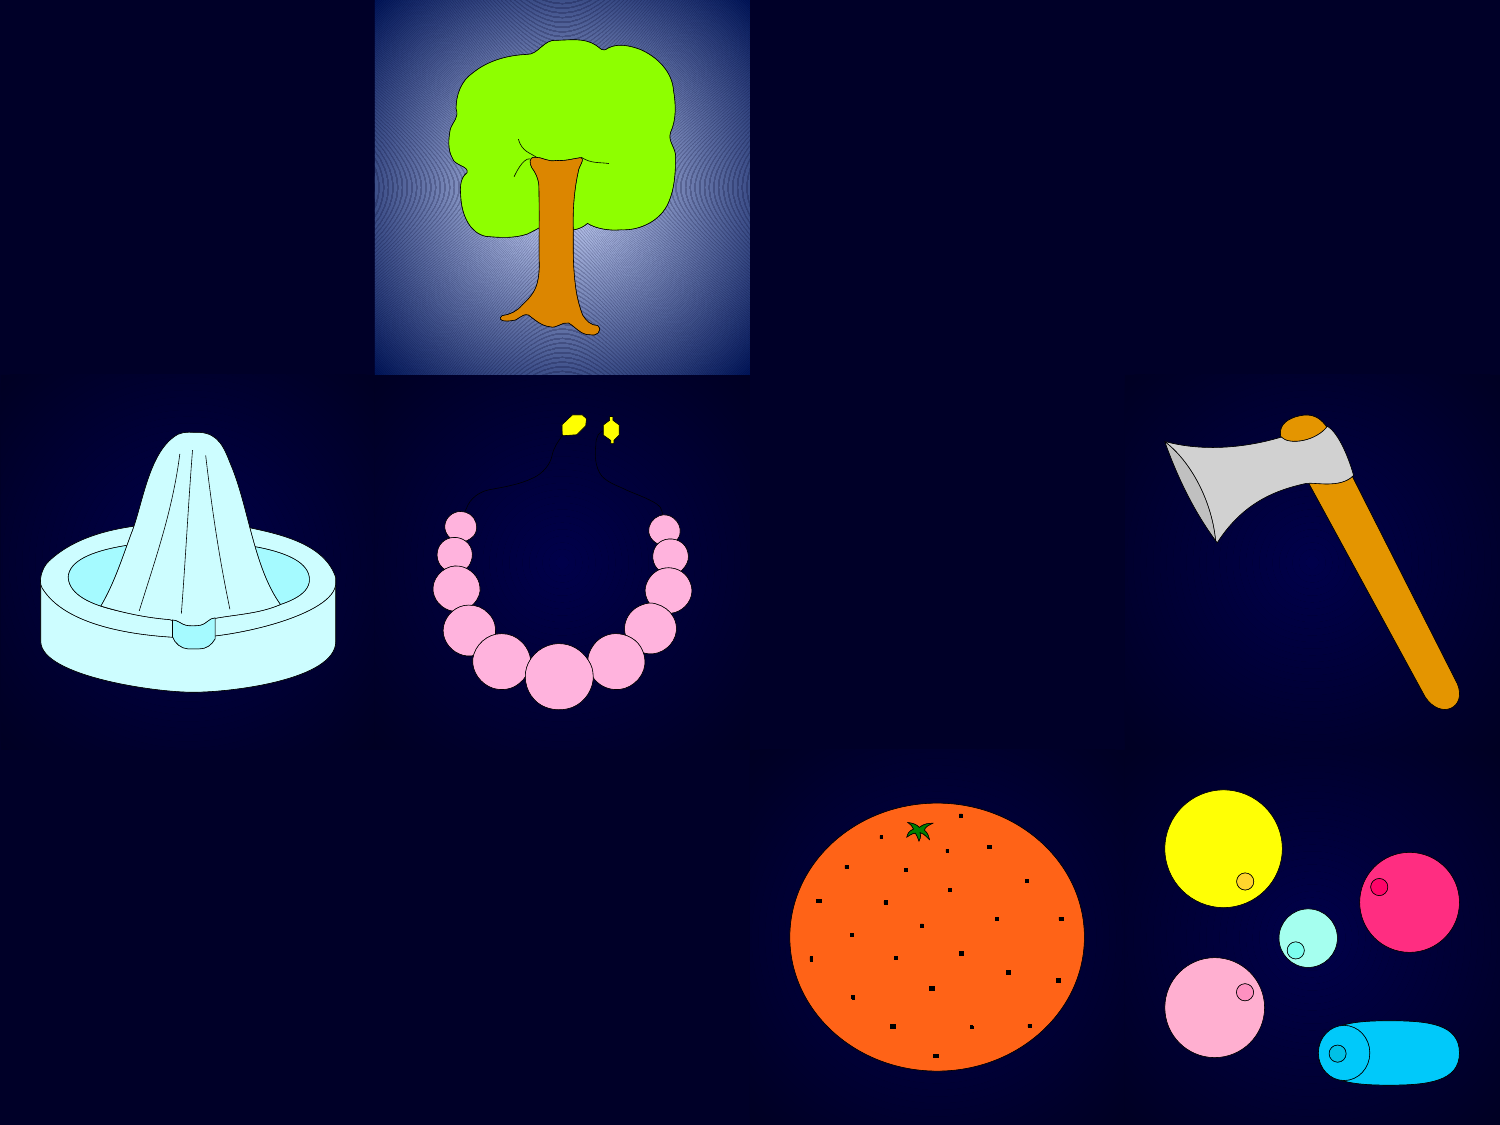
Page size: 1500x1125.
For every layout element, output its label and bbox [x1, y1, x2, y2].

picture [1164, 414, 1461, 711]
picture [789, 802, 1086, 1073]
picture [448, 39, 677, 336]
picture [1330, 1046, 1345, 1061]
picture [39, 431, 337, 694]
text_box [0, 0, 1500, 1125]
picture [1164, 789, 1461, 1086]
text_box [1123, 373, 1500, 752]
picture [432, 414, 693, 711]
